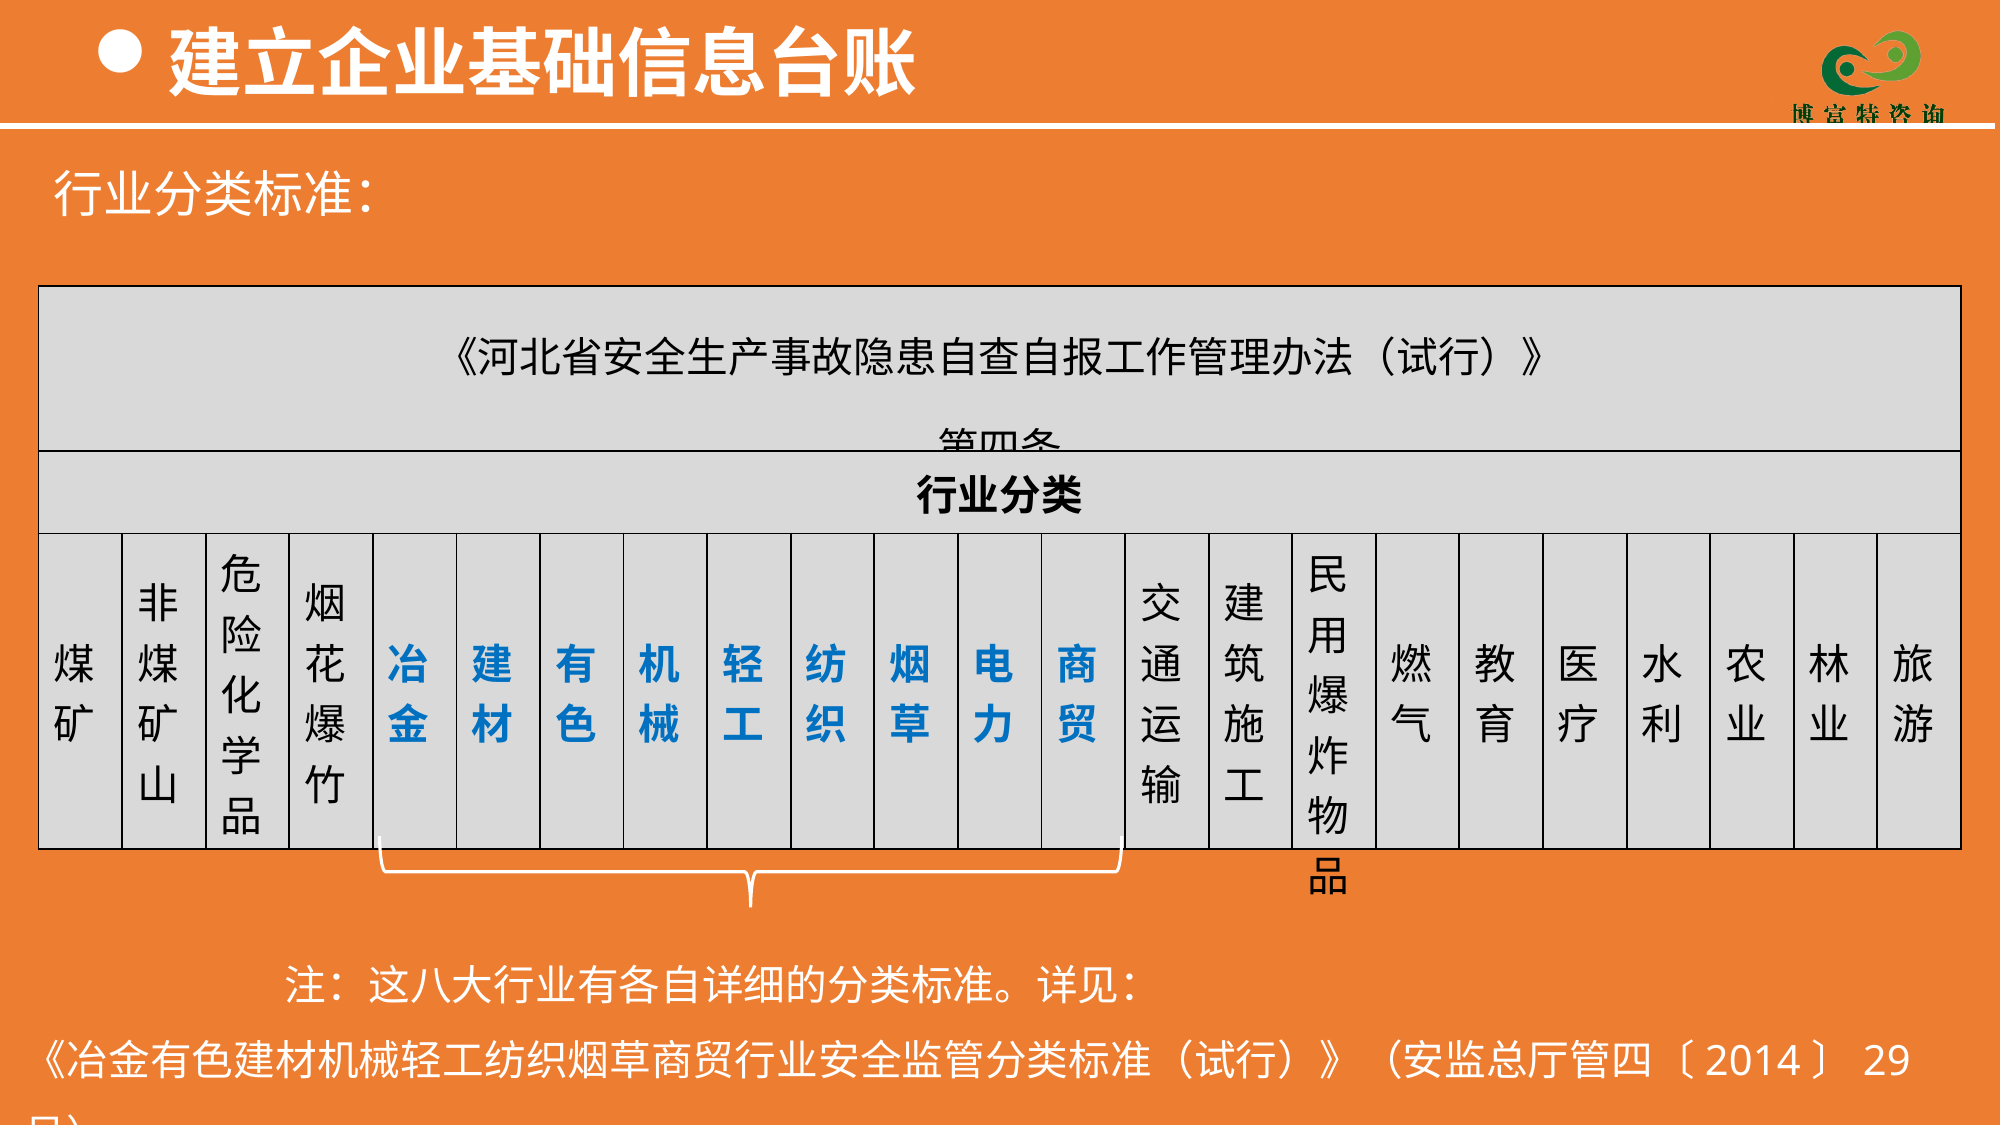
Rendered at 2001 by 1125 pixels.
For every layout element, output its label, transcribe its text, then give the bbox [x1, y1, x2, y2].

text_box 建立企业基础信息台账 [78, 8, 1000, 114]
table_cell 机械 [624, 534, 706, 836]
table_cell 教育 [1460, 534, 1542, 848]
text_box 注：这八大行业有各自详细的分类标准。详见： 《冶金有色建材机械轻工纺织烟草商贸行业安全监管分类标准（试行）》（安监总厅管四〔2014〕29号） [10, 926, 1956, 1125]
text_box 行业分类标准： [38, 154, 753, 230]
table_cell 烟草 [875, 534, 957, 836]
table_cell 轻工 [708, 534, 790, 836]
table_cell 纺织 [792, 534, 873, 836]
table_cell 建筑施工 [1210, 534, 1291, 848]
table_cell 交通运输 [1126, 534, 1208, 848]
table_cell 林业 [1795, 534, 1876, 848]
table_cell 煤矿 [39, 534, 121, 848]
table_cell 建材 [457, 534, 539, 836]
table_cell 医疗 [1544, 534, 1626, 848]
table_cell 水利 [1628, 534, 1709, 848]
table_cell 危险化学品 [207, 534, 288, 848]
table_cell 农业 [1711, 534, 1793, 848]
table_cell 商贸 [1042, 534, 1124, 848]
table_cell 旅游 [1878, 534, 1960, 848]
table_cell 行业分类 [39, 452, 1960, 533]
table_cell 民用爆炸物品 [1293, 534, 1375, 848]
table_cell 烟花爆竹 [290, 534, 372, 848]
table_cell 电力 [959, 534, 1041, 836]
table_header 《河北省安全生产事故隐患自查自报工作管理办法（试行）》 第四条 [39, 287, 1960, 450]
table_cell 冶金 [374, 534, 456, 848]
text_box [379, 836, 1123, 908]
table_cell 有色 [541, 534, 623, 836]
table_cell 燃气 [1377, 534, 1458, 848]
picture [1772, 30, 1969, 123]
table_cell 非煤矿山 [123, 534, 205, 848]
